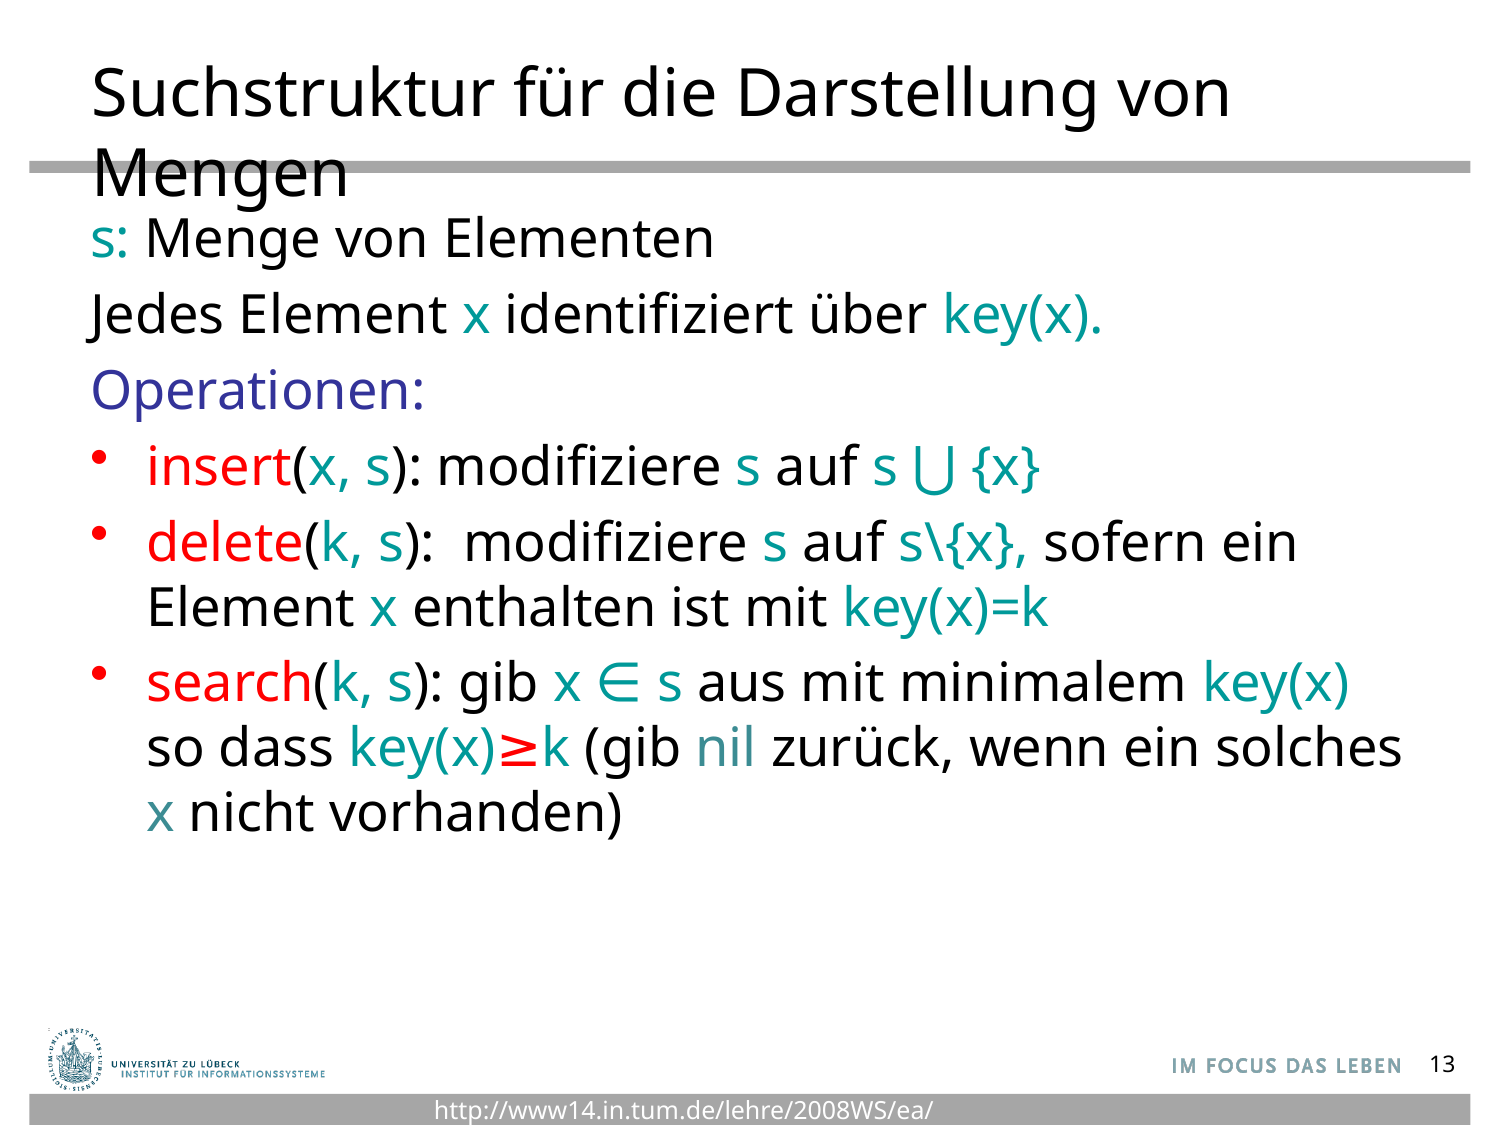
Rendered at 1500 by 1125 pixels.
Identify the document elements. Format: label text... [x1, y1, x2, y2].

slide_number 13 [1305, 1050, 1471, 1083]
title Suchstruktur für die Darstellung von Mengen [76, 42, 1427, 126]
list s: Menge von Elementen Jedes Element x identifiziert über key(x). Operationen: insert(x, s): modifiziere s auf s ⋃ {x} delete(k, s): modifiziere s auf s\{x}, sofern ein Element x enthalten ist mit key(x)=k search(k, s): gib x ∈ s aus mit minimalem key(x) so dass key(x)≥k (gib nil zurück, wenn ein solches x nicht vorhanden) [75, 196, 1425, 1012]
picture [1173, 1058, 1305, 1073]
text_box http://www14.in.tum.de/lehre/2008WS/ea/index.html.de [419, 1087, 1046, 1125]
